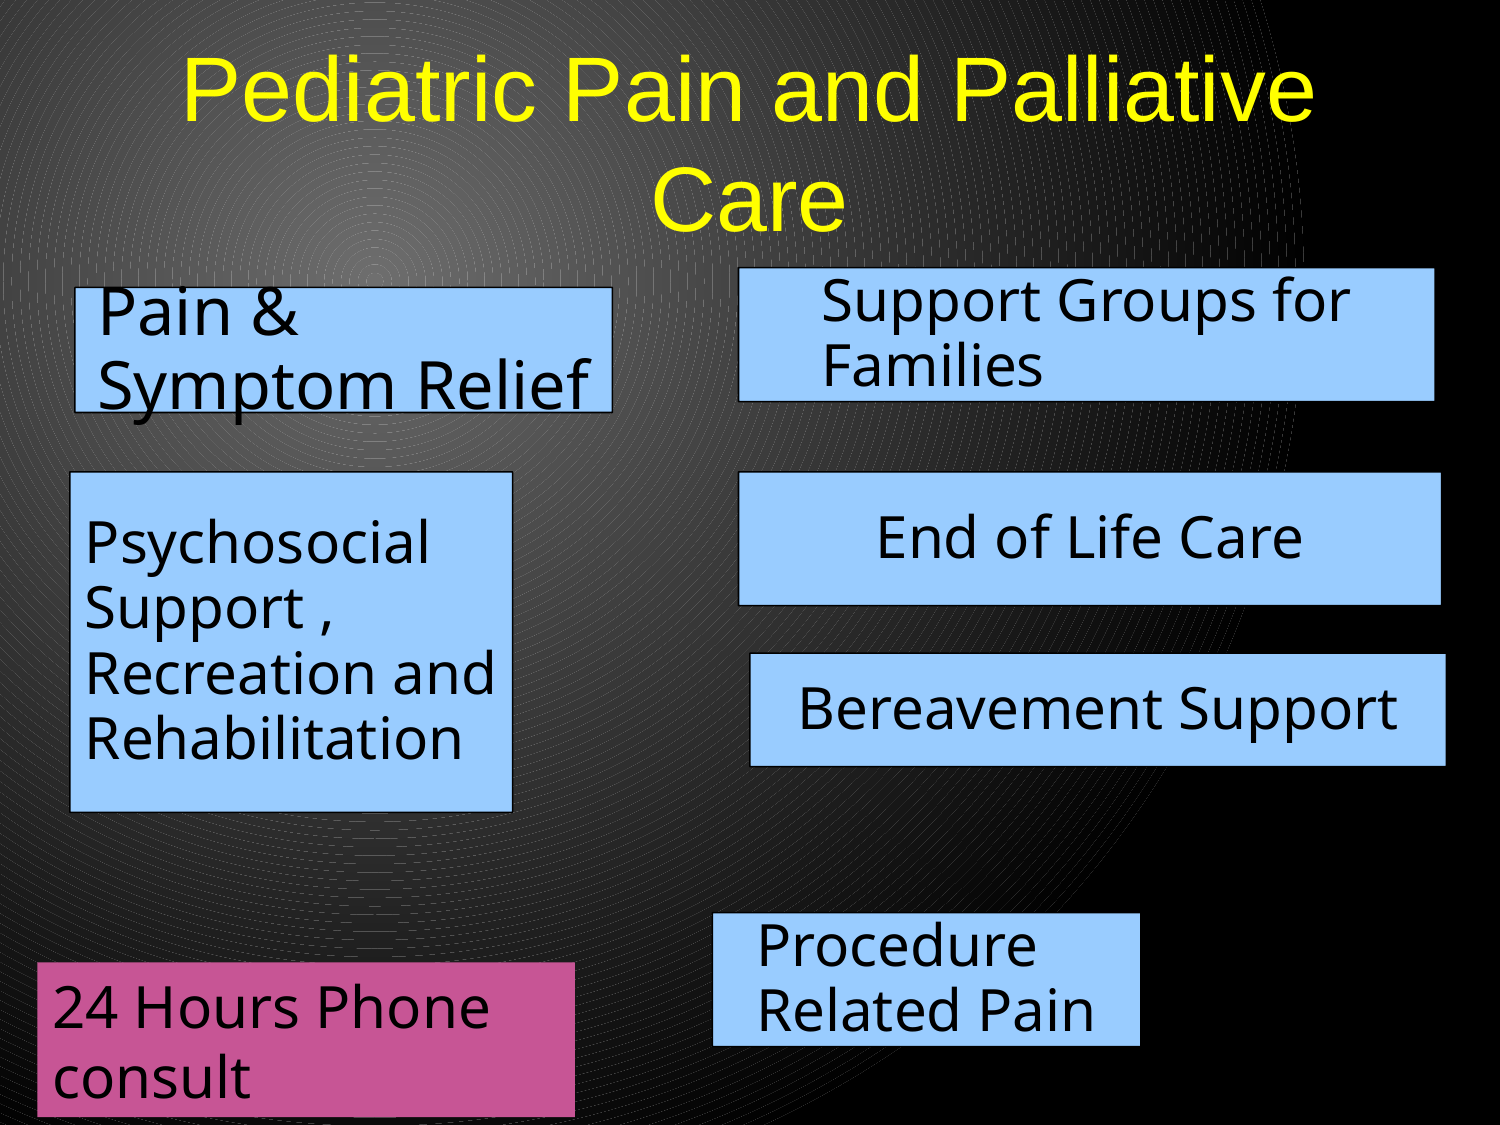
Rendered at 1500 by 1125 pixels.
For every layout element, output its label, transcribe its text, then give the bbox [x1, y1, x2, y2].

title Pediatric Pain and Palliative Care [75, 22, 1425, 258]
text_box Psychosocial Support , Recreation and Rehabilitation [69, 471, 513, 813]
text_box Support Groups for Families [738, 267, 1436, 402]
text_box Pain & Symptom Relief [74, 287, 613, 413]
text_box 24 Hours Phone consult [37, 962, 575, 1118]
text_box End of Life Care [738, 471, 1442, 606]
text_box Bereavement Support [749, 653, 1447, 767]
text_box Procedure Related Pain [712, 912, 1141, 1047]
